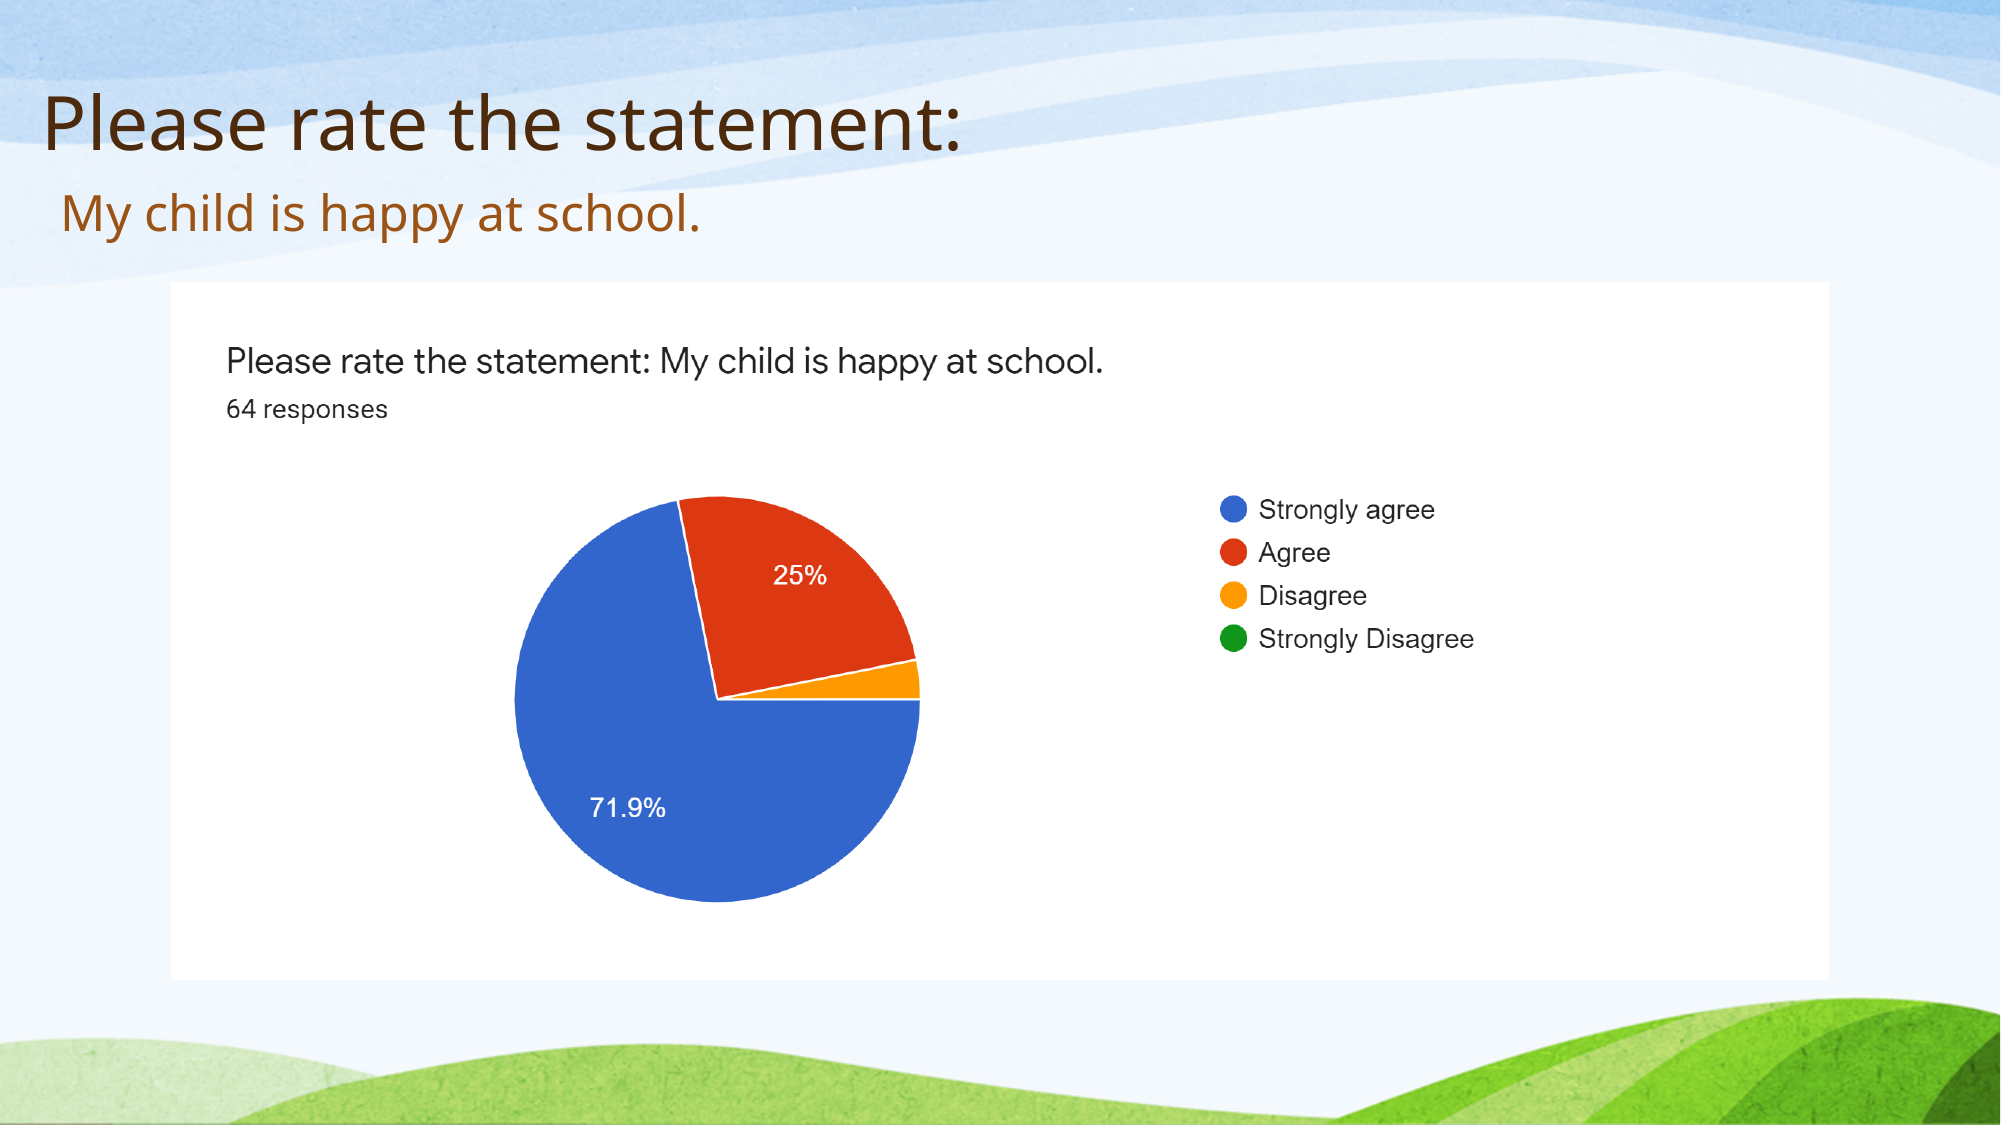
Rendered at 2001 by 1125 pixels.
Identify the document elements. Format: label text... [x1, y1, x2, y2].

list My child is happy at school. [45, 174, 1898, 261]
title Please rate the statement: [26, 0, 1787, 175]
picture [0, 0, 2001, 1125]
